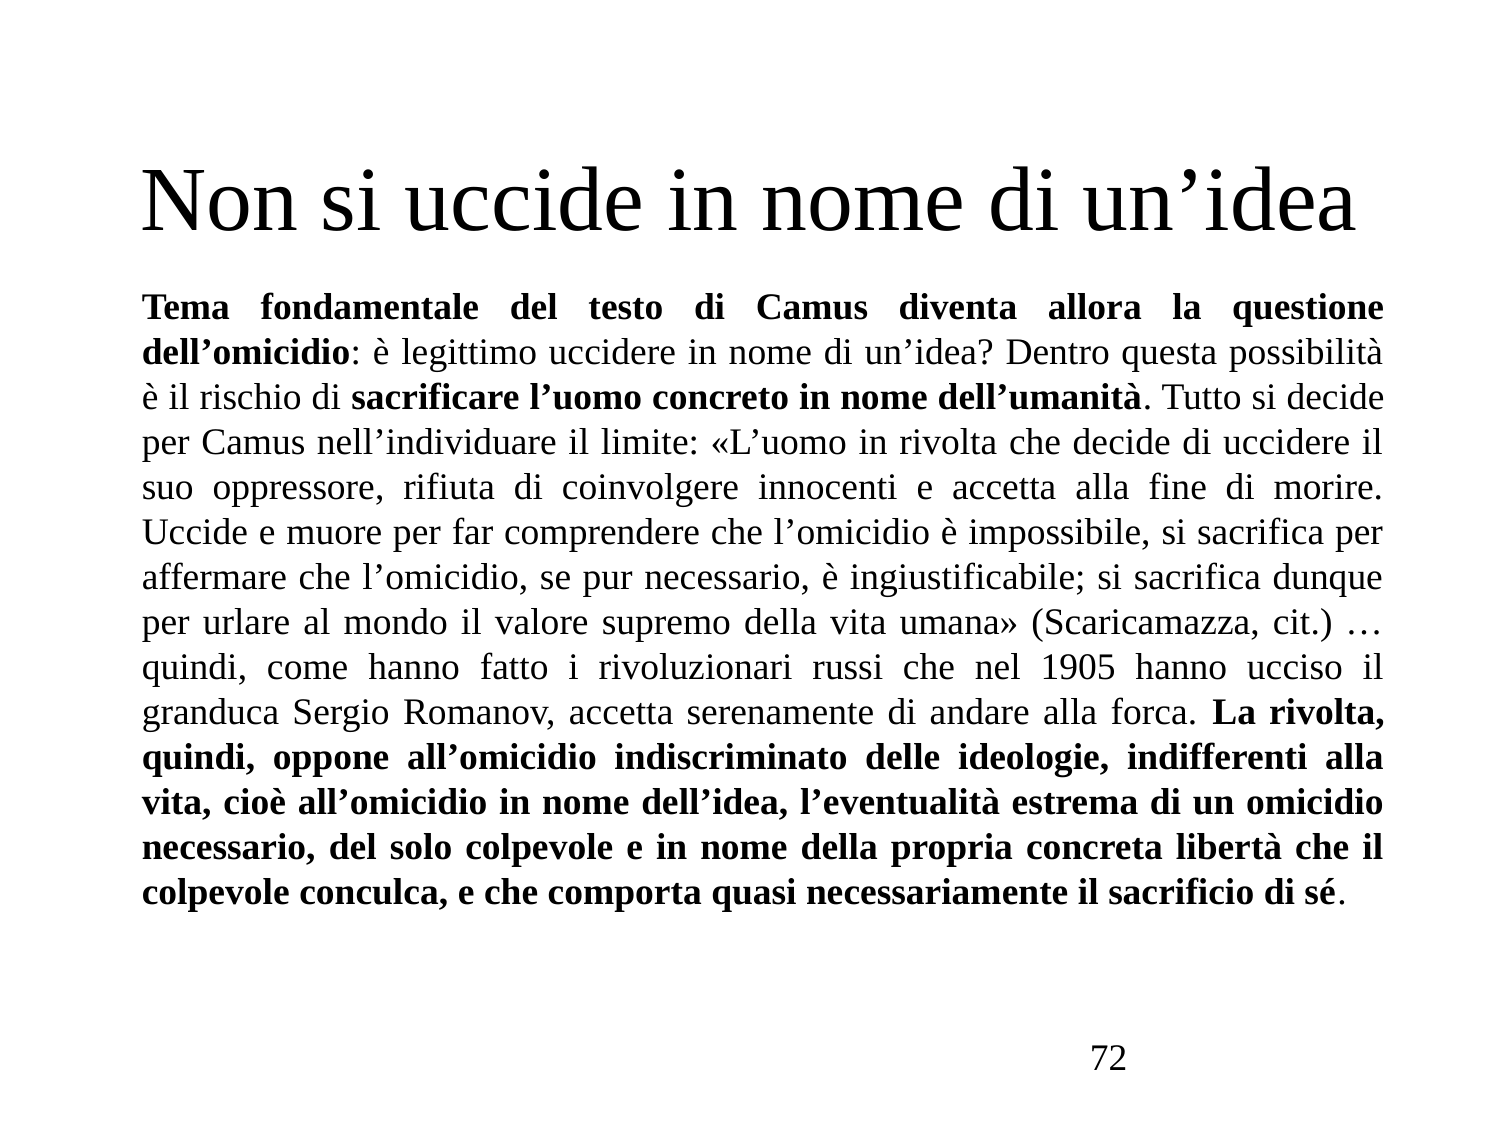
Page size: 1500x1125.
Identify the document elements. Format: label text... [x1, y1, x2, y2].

title Non si uccide in nome di un’idea [112, 99, 1388, 274]
slide_number 72 [1074, 1025, 1388, 1100]
list Tema fondamentale del testo di Camus diventa allora la questione dell’omicidio: è legittimo uccidere in nome di un’idea? Dentro questa possibilità è il rischio di sacrificare l’uomo concreto in nome dell’umanità. Tutto si decide per Camus nell’individuare il limite: «L’uomo in rivolta che decide di uccidere il suo oppressore, rifiuta di coinvolgere innocenti e accetta alla fine di morire. Uccide e muore per far comprendere che l’omicidio è impossibile, si sacrifica per affermare che l’omicidio, se pur necessario, è ingiustificabile; si sacrifica dunque per urlare al mondo il valore supremo della vita umana» (Scaricamazza, cit.) …quindi, come hanno fatto i rivoluzionari russi che nel 1905 hanno ucciso il granduca Sergio Romanov, accetta serenamente di andare alla forca. La rivolta, quindi, oppone all’omicidio indiscriminato delle ideologie, indifferenti alla vita, cioè all’omicidio in nome dell’idea, l’eventualità estrema di un omicidio necessario, del solo colpevole e in nome della propria concreta libertà che il colpevole conculca, e che comporta quasi necessariamente il sacrificio di sé. [112, 274, 1400, 989]
